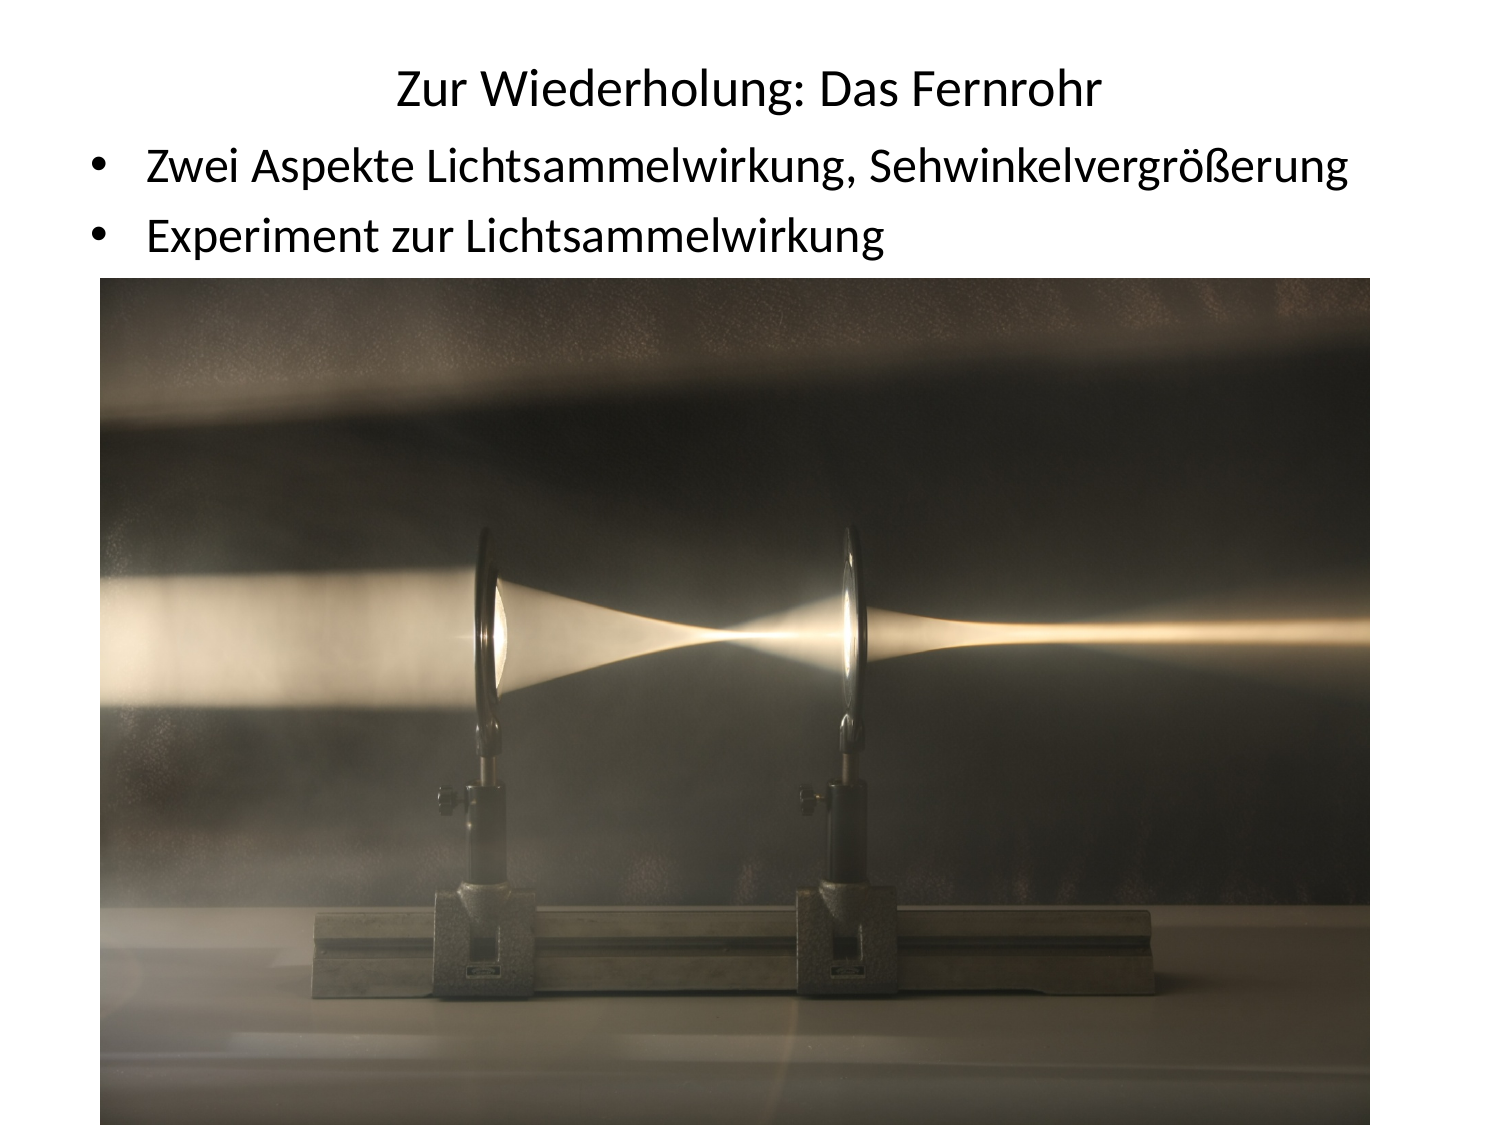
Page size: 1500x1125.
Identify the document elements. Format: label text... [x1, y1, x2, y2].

picture [100, 278, 1370, 1125]
title Zur Wiederholung: Das Fernrohr [75, 45, 1425, 125]
list Zwei Aspekte Lichtsammelwirkung, Sehwinkelvergrößerung Experiment zur Lichtsammelwirkung [75, 125, 1425, 468]
